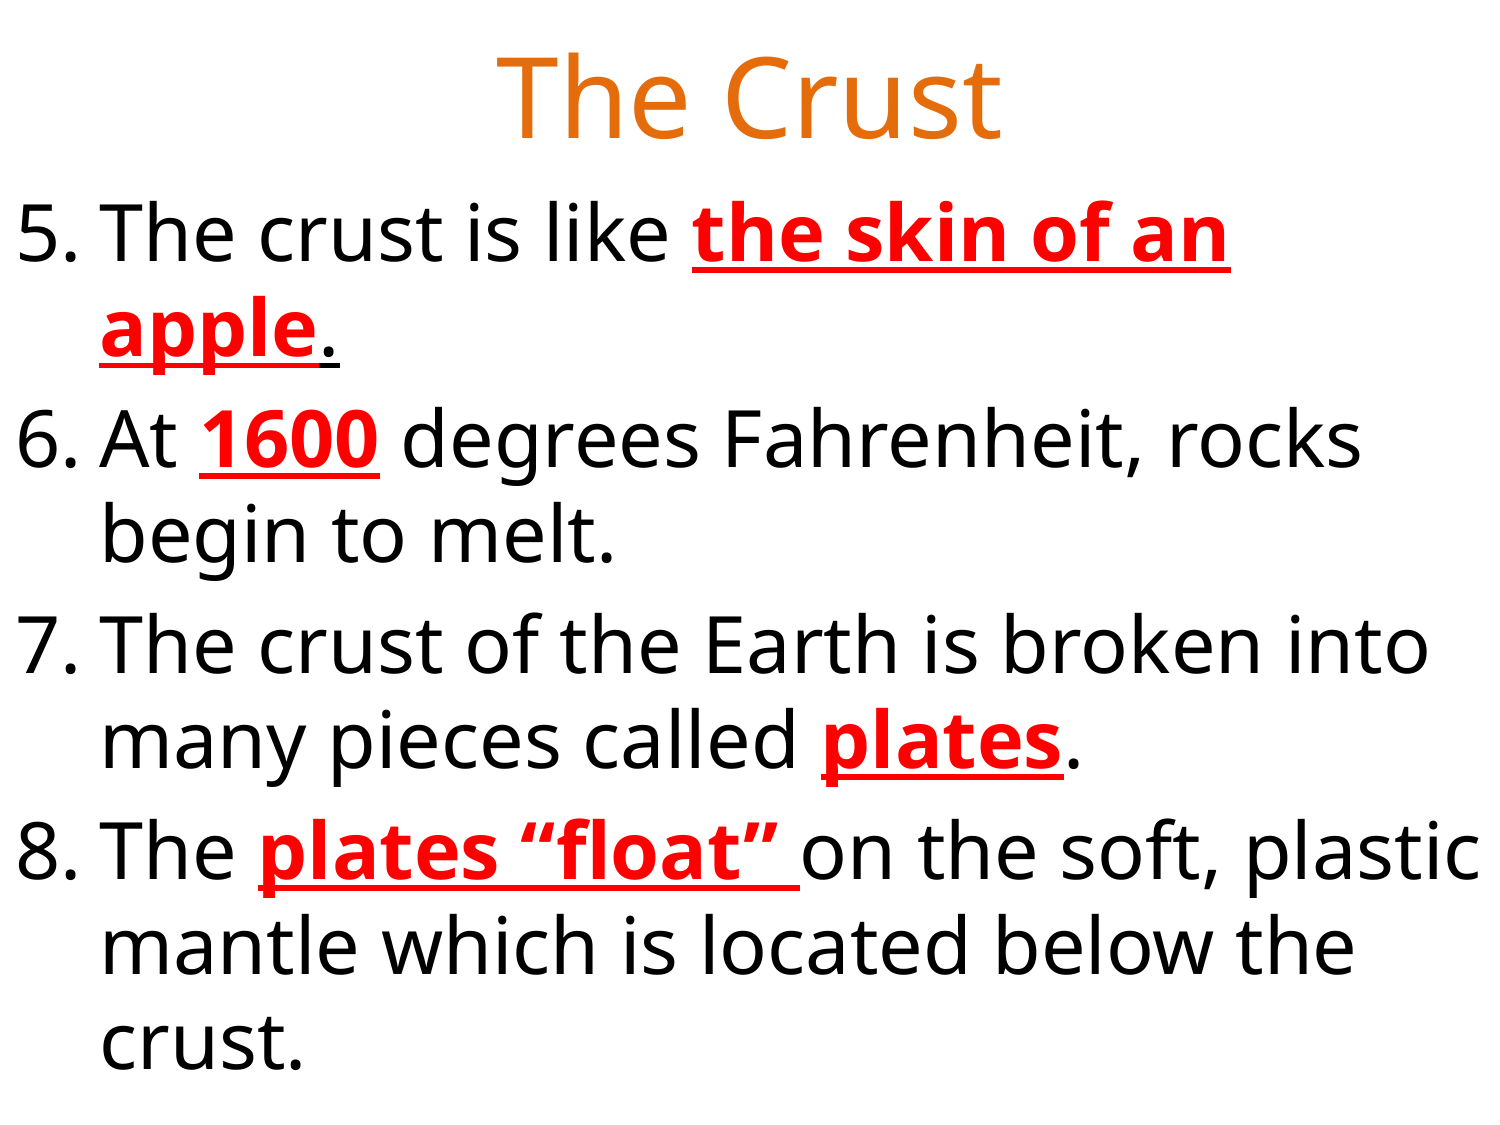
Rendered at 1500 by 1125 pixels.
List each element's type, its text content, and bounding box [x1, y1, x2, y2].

title The Crust [0, 0, 1500, 174]
list The crust is like the skin of an apple. At 1600 degrees Fahrenheit, rocks begin to melt. The crust of the Earth is broken into many pieces called plates. The plates “float” on the soft, plastic mantle which is located below the crust. [0, 174, 1500, 918]
